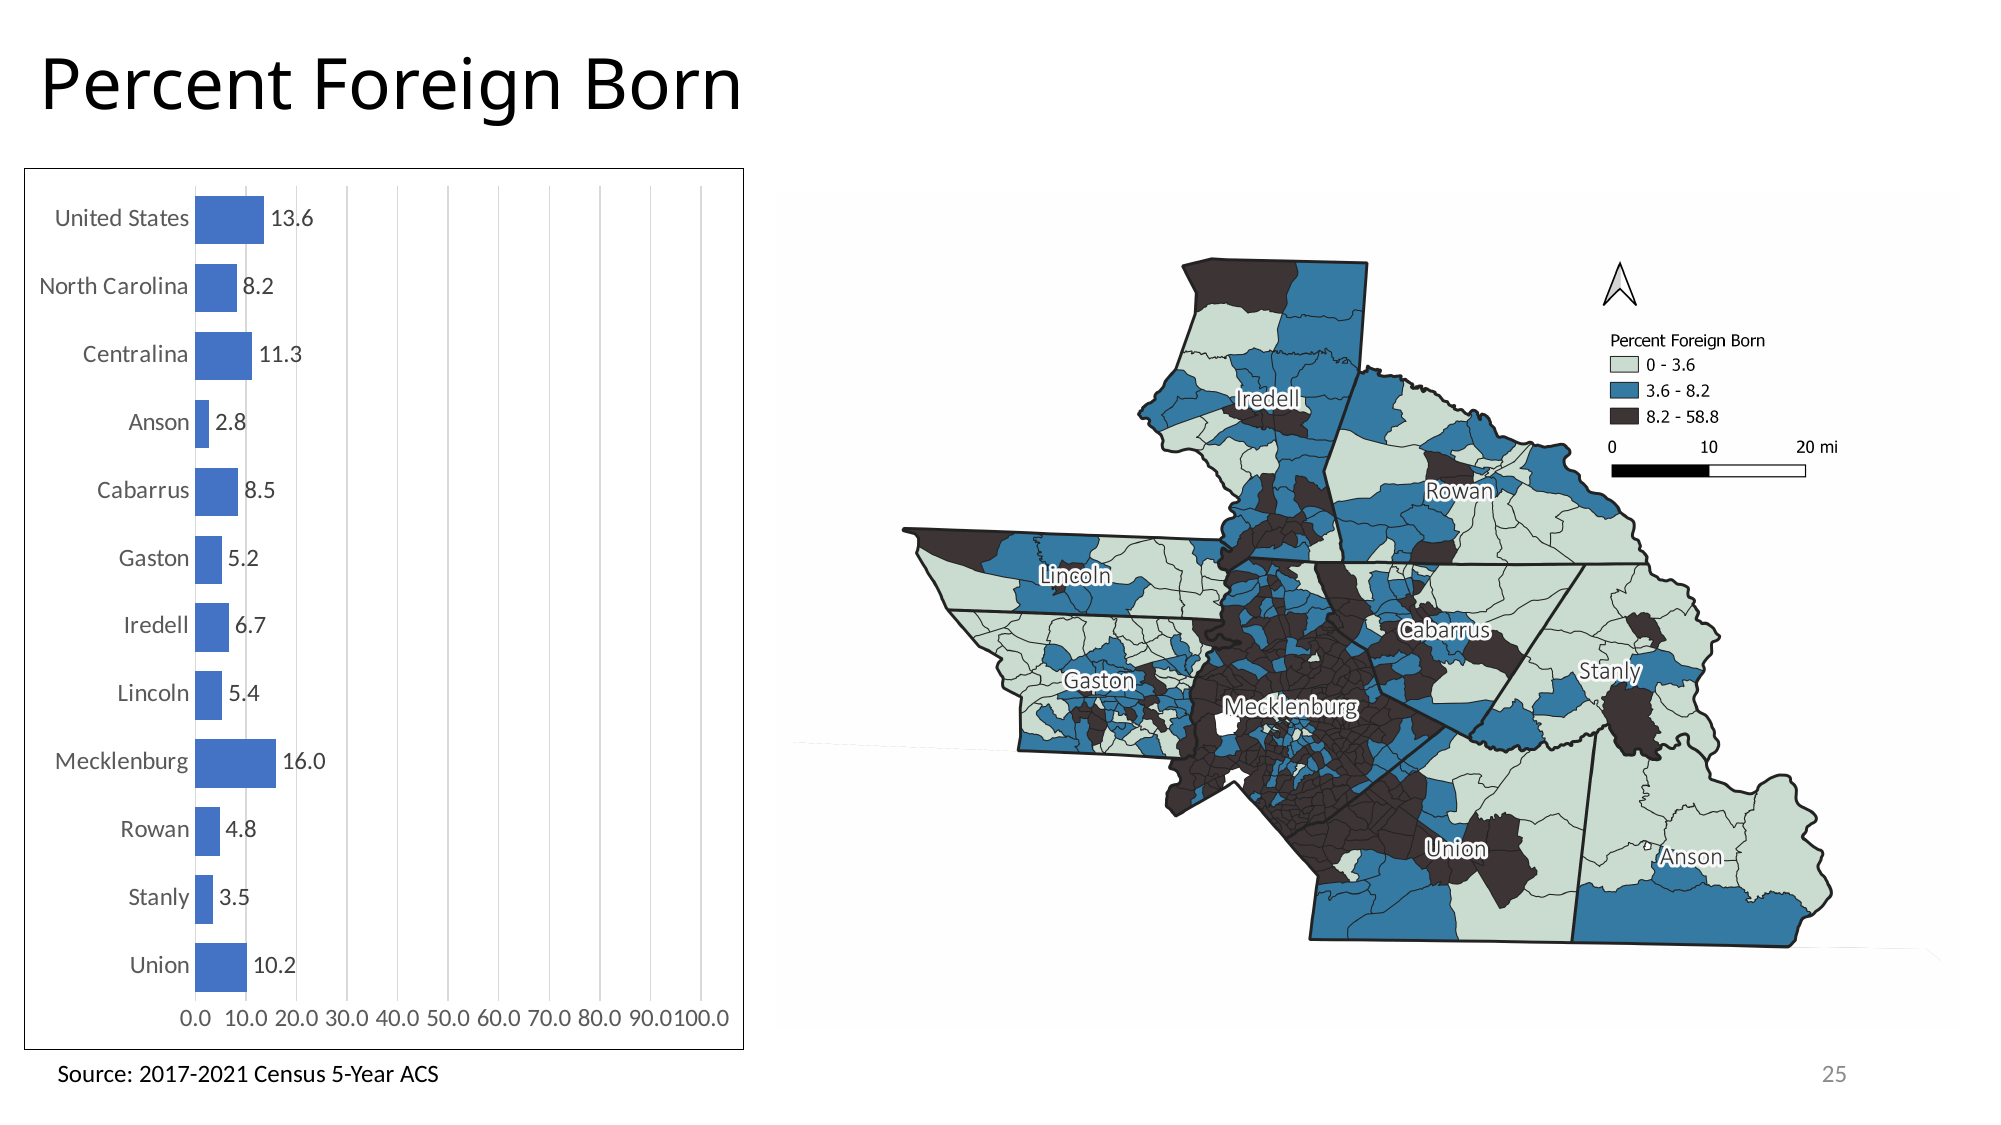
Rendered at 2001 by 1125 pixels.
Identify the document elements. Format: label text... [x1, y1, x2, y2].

chart [24, 168, 744, 1050]
slide_number 25 [1412, 1042, 1863, 1103]
picture [777, 191, 1961, 1028]
text_box Source: 2017-2021 Census 5-Year ACS [42, 1050, 455, 1095]
title Percent Foreign Born [24, 5, 1737, 169]
